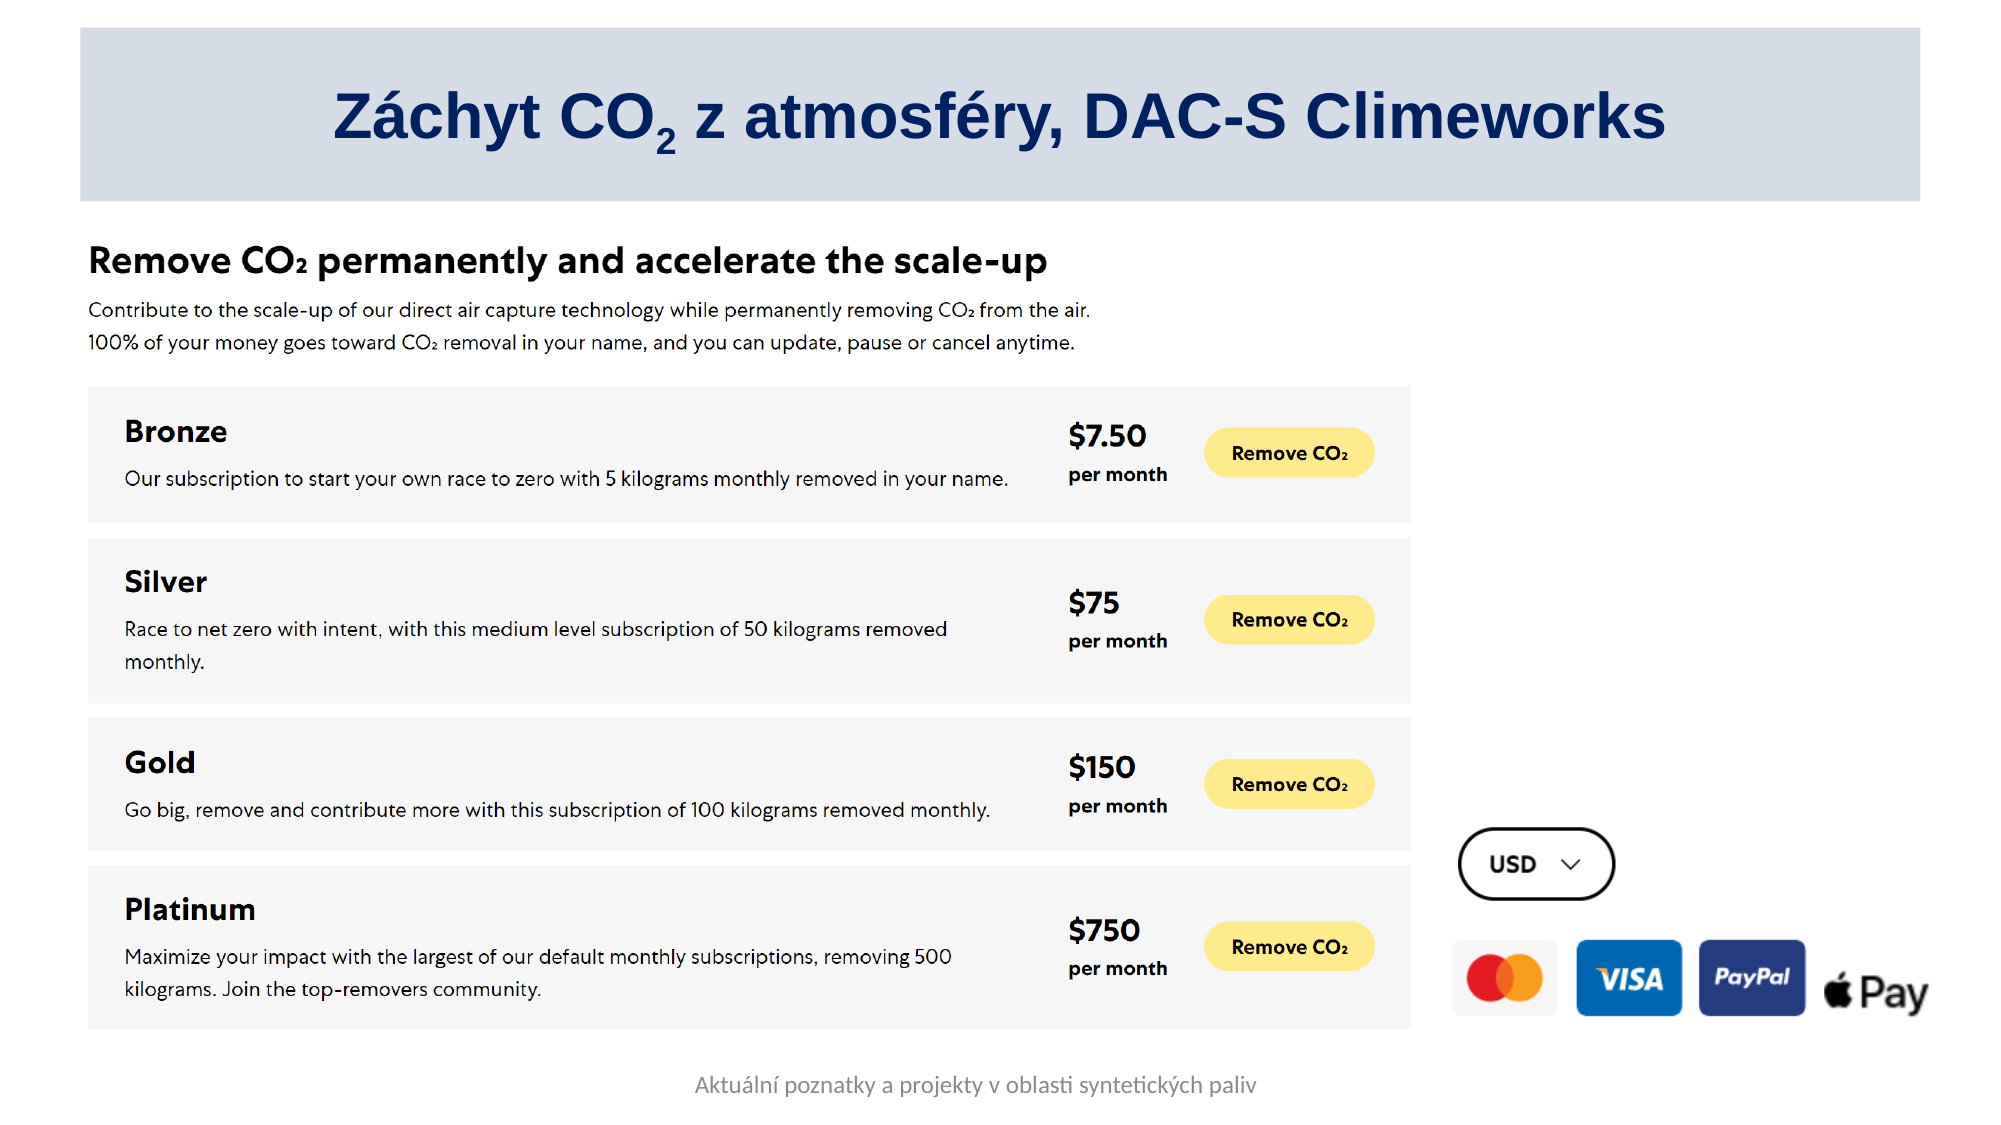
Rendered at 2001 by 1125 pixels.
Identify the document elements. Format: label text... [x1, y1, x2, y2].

picture [1442, 926, 1958, 1036]
picture [1442, 811, 1635, 909]
title Záchyt CO2 z atmosféry, DAC-S Climeworks [80, 27, 1921, 202]
picture [80, 238, 1417, 1036]
footer Aktuální poznatky a projekty v oblasti syntetických paliv [540, 1053, 1413, 1114]
